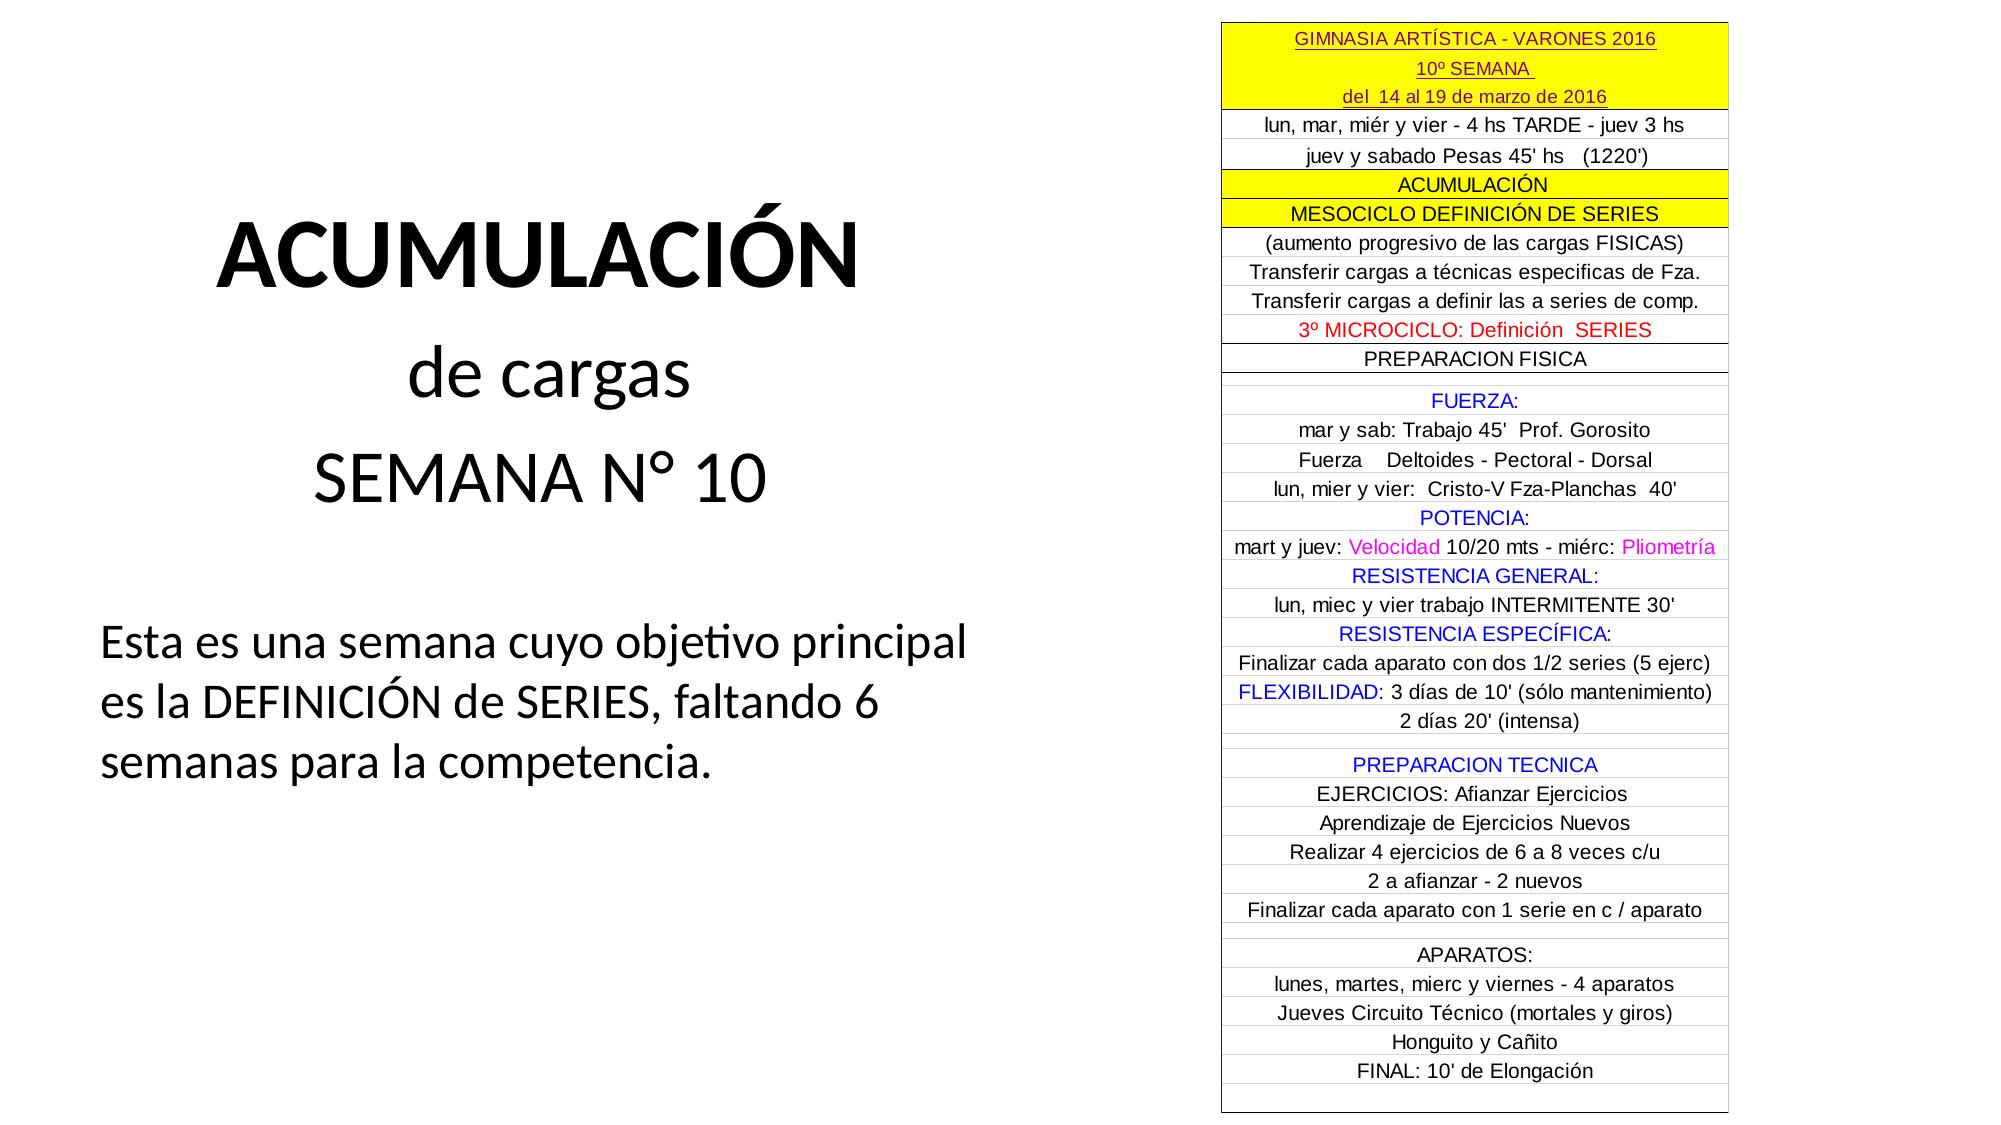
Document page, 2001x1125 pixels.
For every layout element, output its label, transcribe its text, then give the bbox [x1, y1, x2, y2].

text_box ACUMULACIÓN de cargas SEMANA N° 10 Esta es una semana cuyo objetivo principal es la DEFINICIÓN de SERIES, faltando 6 semanas para la competencia. [85, 179, 1014, 912]
picture [1221, 21, 1730, 1114]
